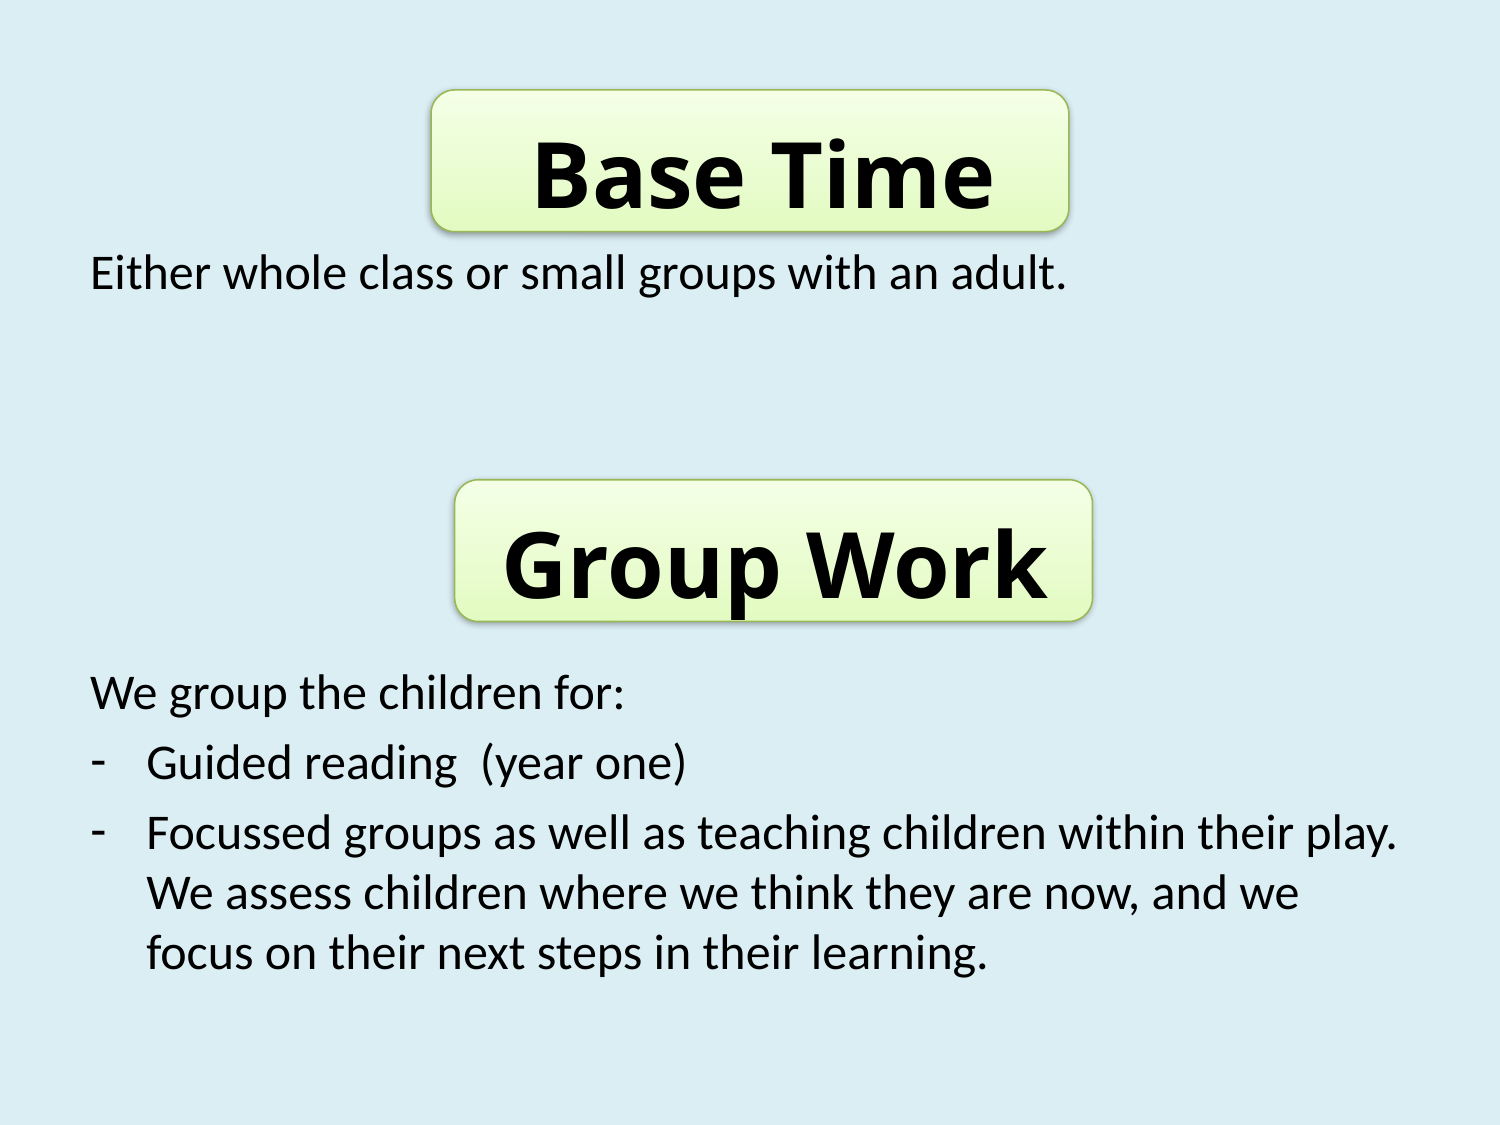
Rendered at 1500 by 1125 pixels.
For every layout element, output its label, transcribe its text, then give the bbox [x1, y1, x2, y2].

list Either whole class or small groups with an adult. We group the children for: Guided reading (year one) Focussed groups as well as teaching children within their play. We assess children where we think they are now, and we focus on their next steps in their learning. [75, 231, 1425, 1005]
title Base Time [88, 78, 1439, 266]
text_box Group Work [100, 468, 1451, 656]
